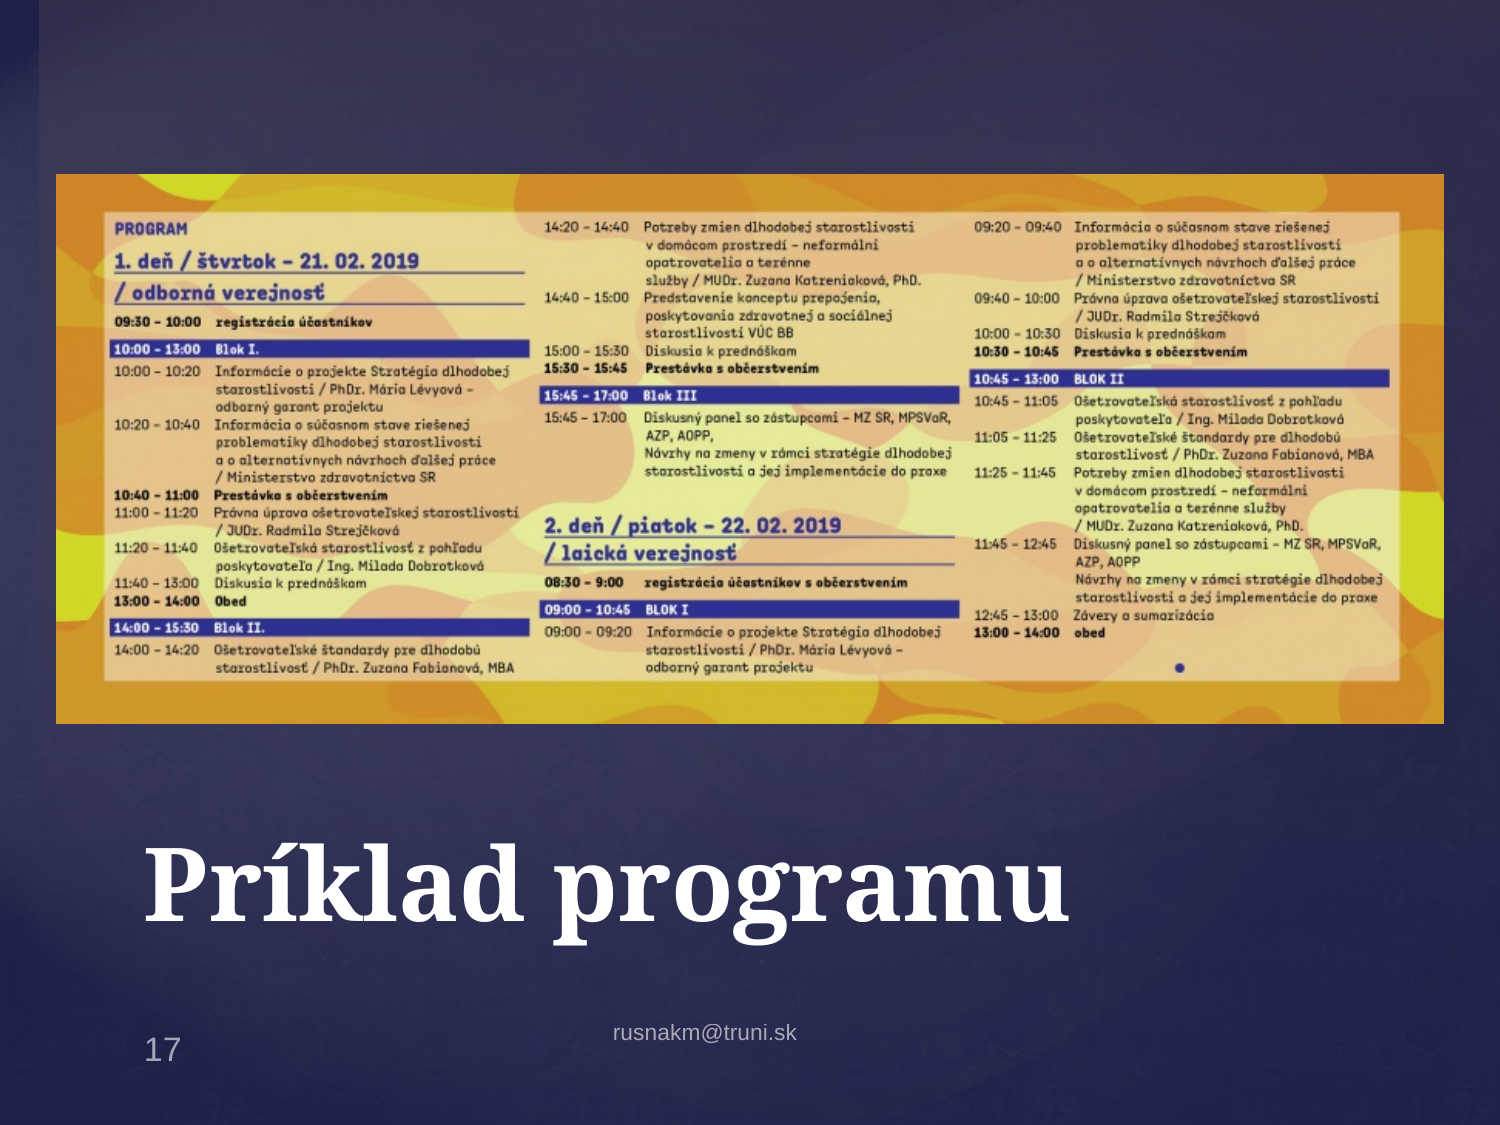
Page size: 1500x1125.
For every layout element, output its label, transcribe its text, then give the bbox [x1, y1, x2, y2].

picture [55, 174, 1445, 725]
slide_number 17 [127, 1018, 250, 1070]
title Príklad programu [127, 800, 1365, 950]
footer rusnakm@truni.sk [596, 1009, 932, 1070]
